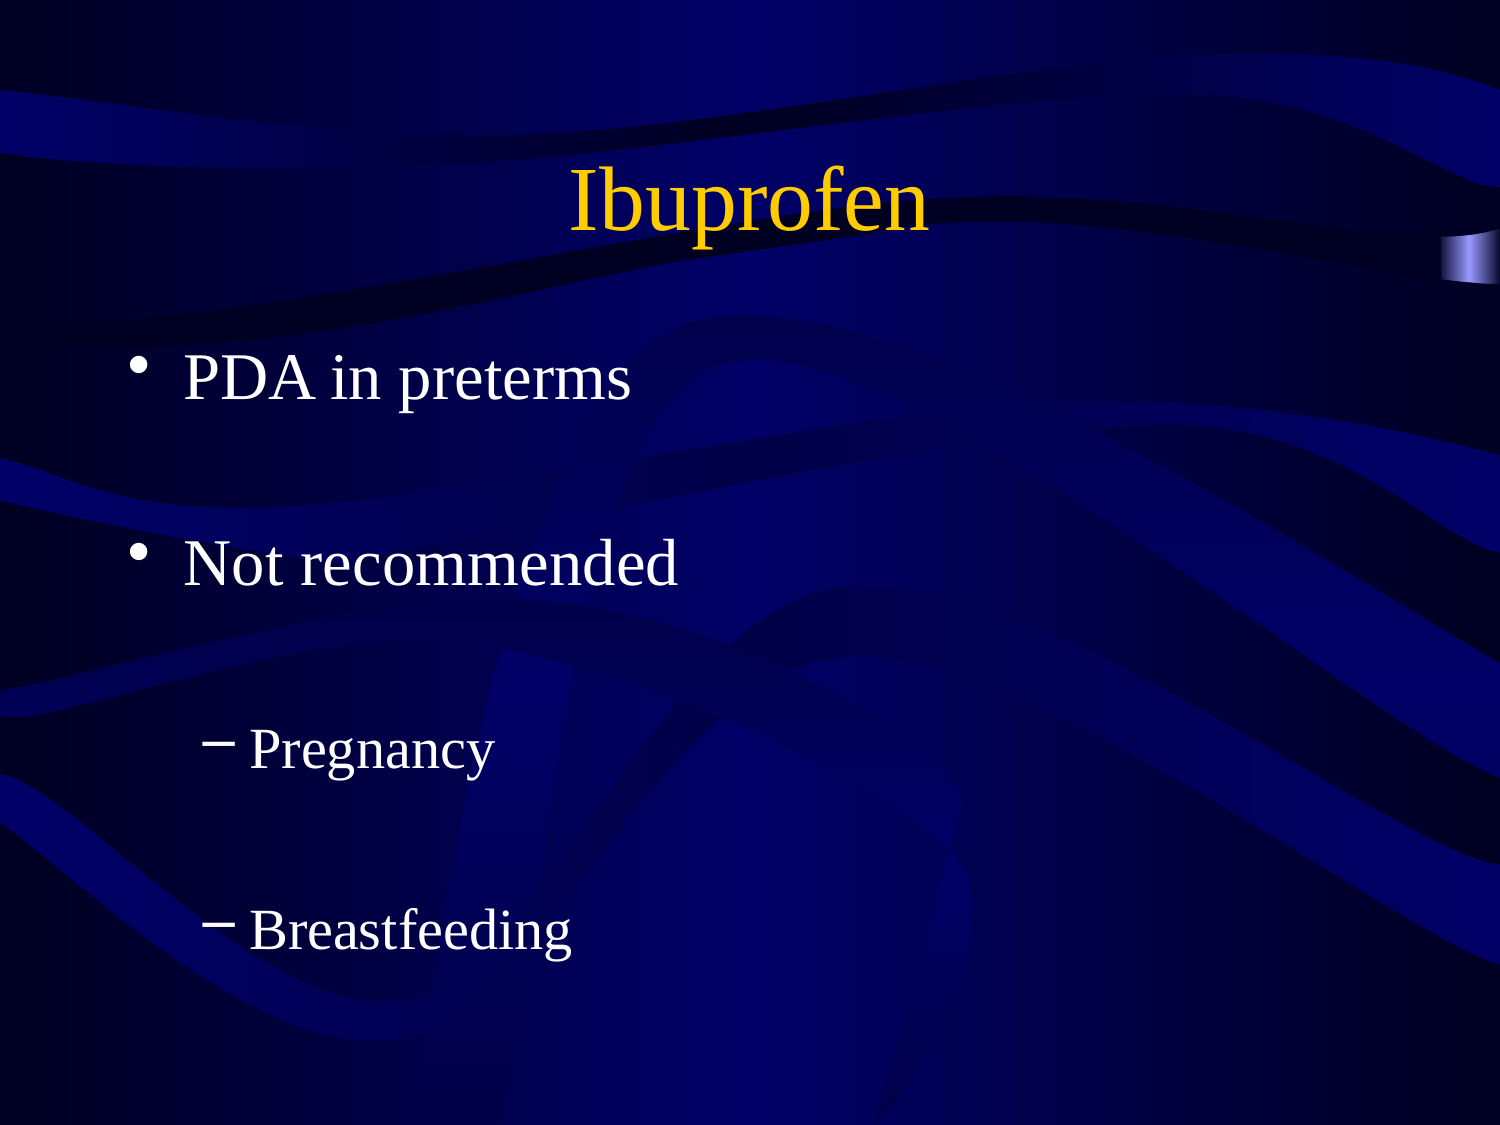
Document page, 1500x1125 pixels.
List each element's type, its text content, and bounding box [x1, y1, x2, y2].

list PDA in preterms Not recommended Pregnancy Breastfeeding [112, 324, 1388, 1000]
title Ibuprofen [112, 99, 1388, 288]
